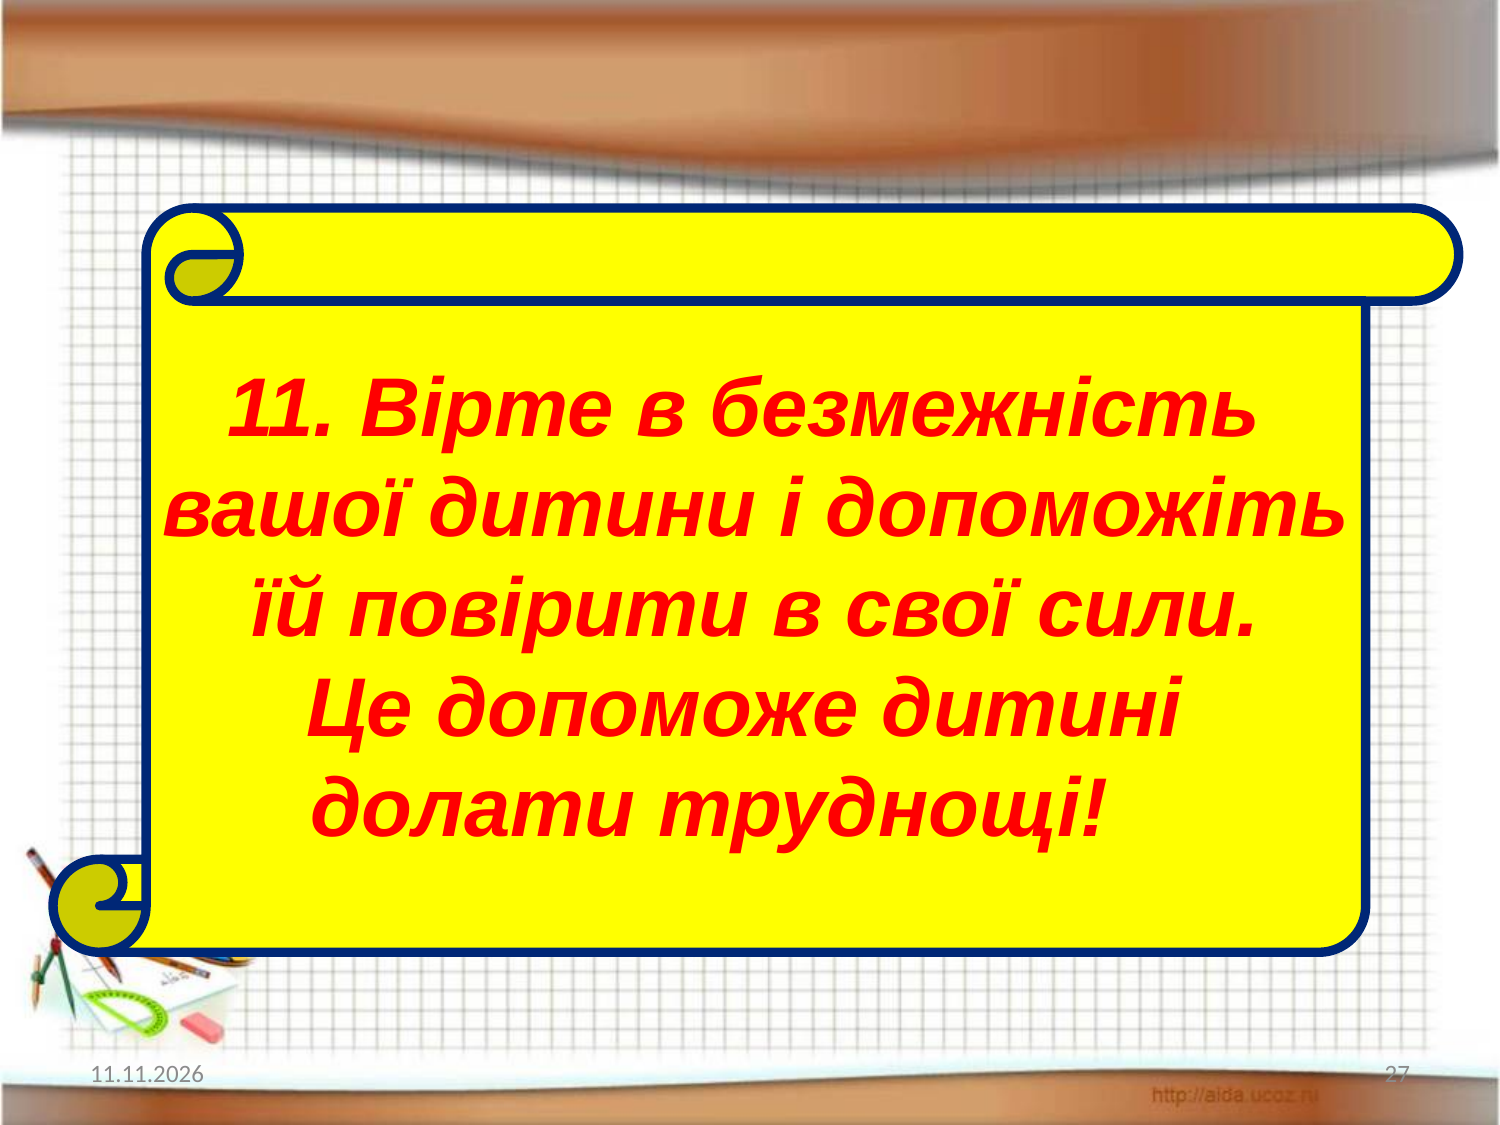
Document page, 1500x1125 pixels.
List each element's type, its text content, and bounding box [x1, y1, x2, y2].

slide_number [75, 1042, 425, 1103]
text_box 11. Вірте в безмежність вашої дитини і допоможіть їй повірити в свої сили. Це допоможе дитині долати труднощі! [53, 207, 1459, 953]
slide_number 27 [1074, 1042, 1425, 1103]
picture [0, 0, 1500, 1125]
